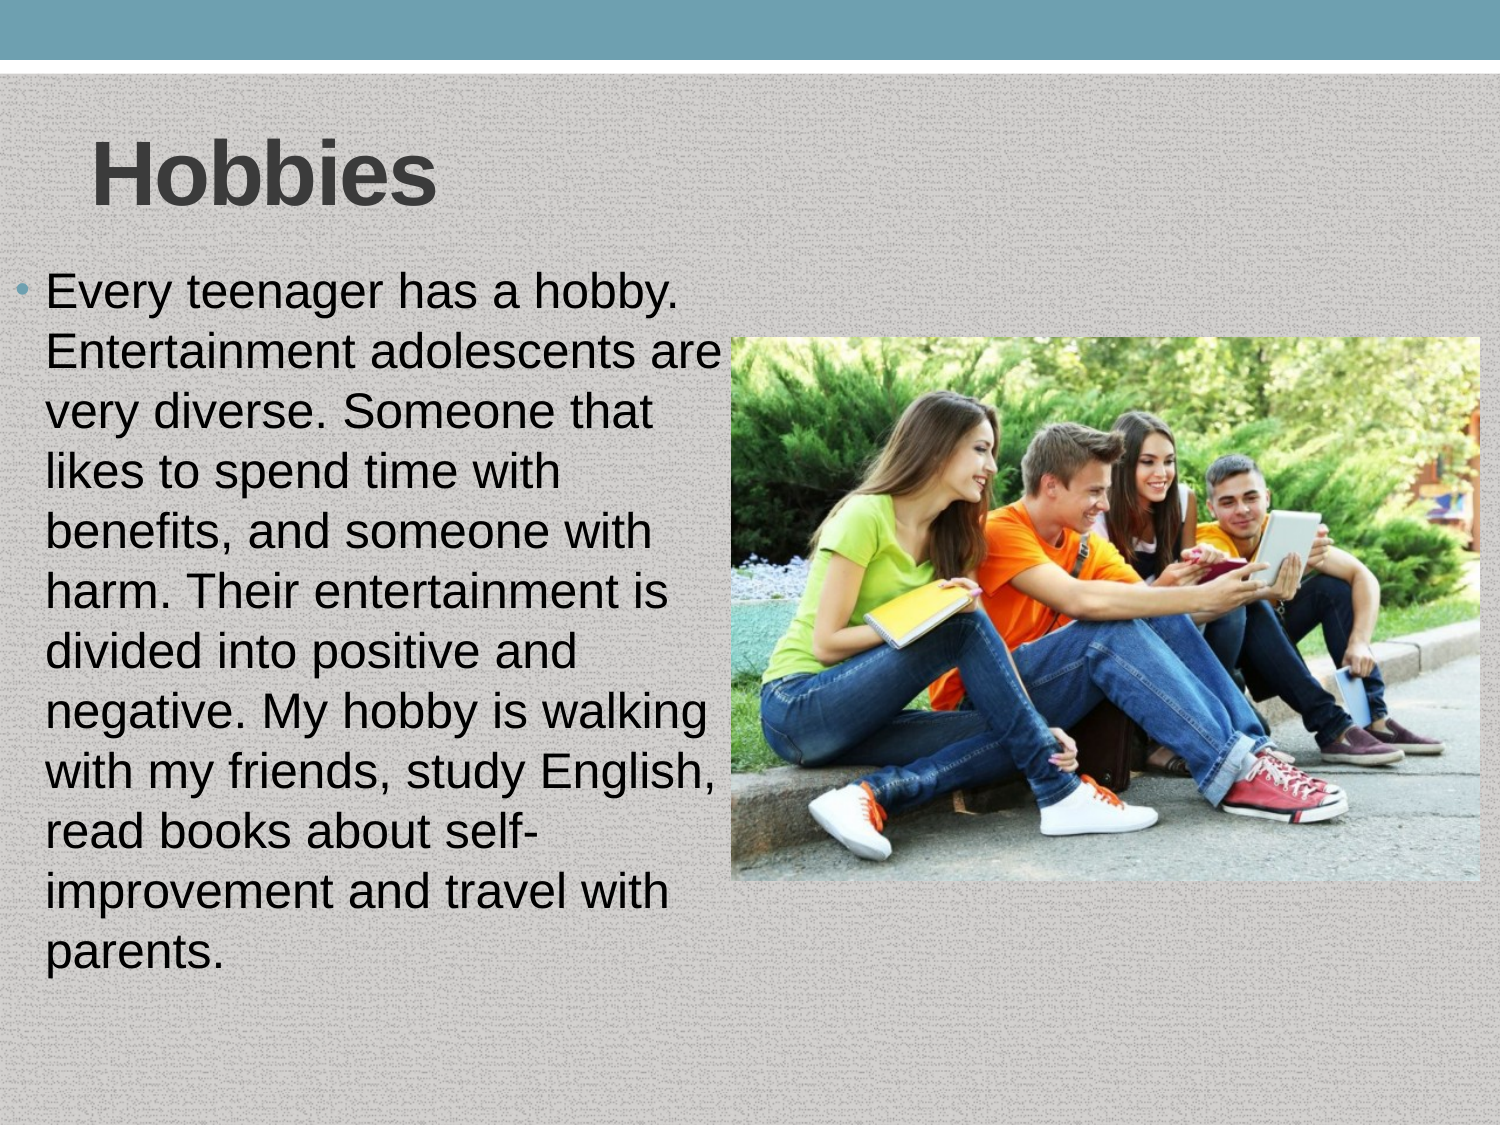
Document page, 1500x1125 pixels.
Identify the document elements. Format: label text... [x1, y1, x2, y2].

list Every teenager has a hobby. Entertainment adolescents are very diverse. Someone that likes to spend time with benefits, and someone with harm. Their entertainment is divided into positive and negative. My hobby is walking with my friends, study English, read books about self-improvement and travel with parents. [0, 251, 774, 1052]
title Hobbies [75, 87, 1425, 250]
picture [731, 337, 1480, 882]
